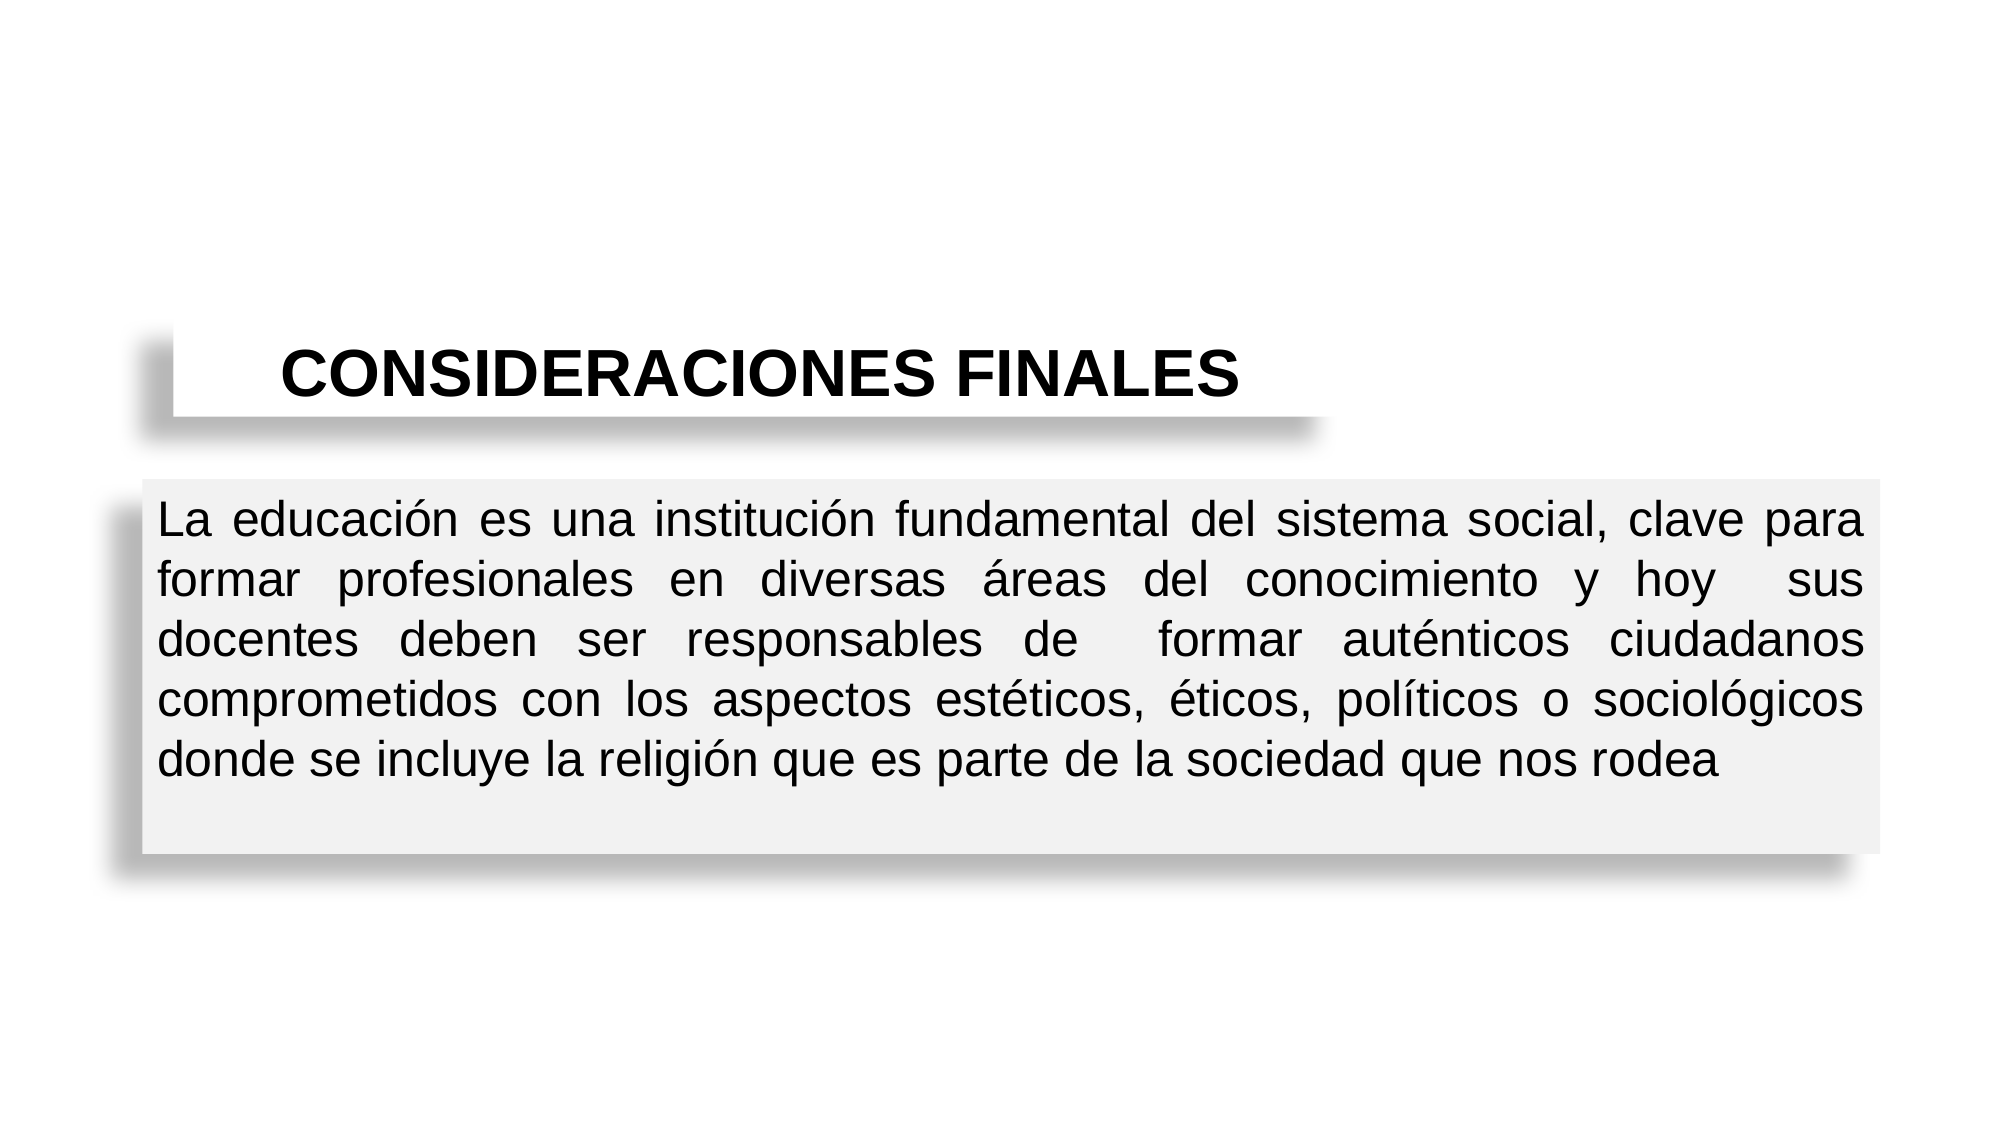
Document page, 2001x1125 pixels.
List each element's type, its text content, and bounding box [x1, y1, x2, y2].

text_box CONSIDERACIONES FINALES [173, 316, 1349, 417]
text_box La educación es una institución fundamental del sistema social, clave para formar profesionales en diversas áreas del conocimiento y hoy sus docentes deben ser responsables de formar auténticos ciudadanos comprometidos con los aspectos estéticos, éticos, políticos o sociológicos donde se incluye la religión que es parte de la sociedad que nos rodea [142, 479, 1881, 854]
